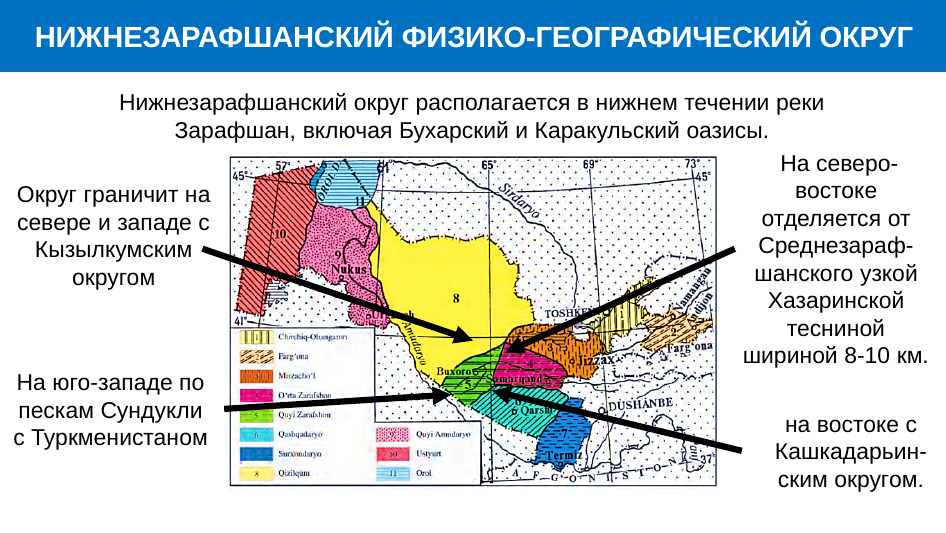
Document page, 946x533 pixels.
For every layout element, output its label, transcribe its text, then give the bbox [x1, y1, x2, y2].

picture [226, 152, 718, 489]
text_box Нижнезарафшанский округ располагается в нижнем течении реки Зарафшан, включая Бухарский и Каракульский оазисы. [48, 80, 896, 151]
text_box НИЖНЕЗАРАФШАНСКИЙ ФИЗИКО-ГЕОГРАФИЧЕСКИЙ ОКРУГ [0, 0, 946, 72]
text_box На юго-западе по пескам Сундукли с Туркменистаном [0, 360, 225, 458]
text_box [491, 390, 742, 452]
text_box на востоке с Кашкадарьин-ским округом. [741, 402, 946, 500]
text_box Округ граничит на севере и западе с Кызылкумским округом [0, 172, 226, 298]
text_box На северо-востоке отделяется от Среднезараф-шанского узкой Хазаринской тесниной шириной 8-10 км. [726, 141, 946, 376]
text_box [224, 394, 452, 410]
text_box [202, 248, 473, 341]
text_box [504, 248, 735, 353]
